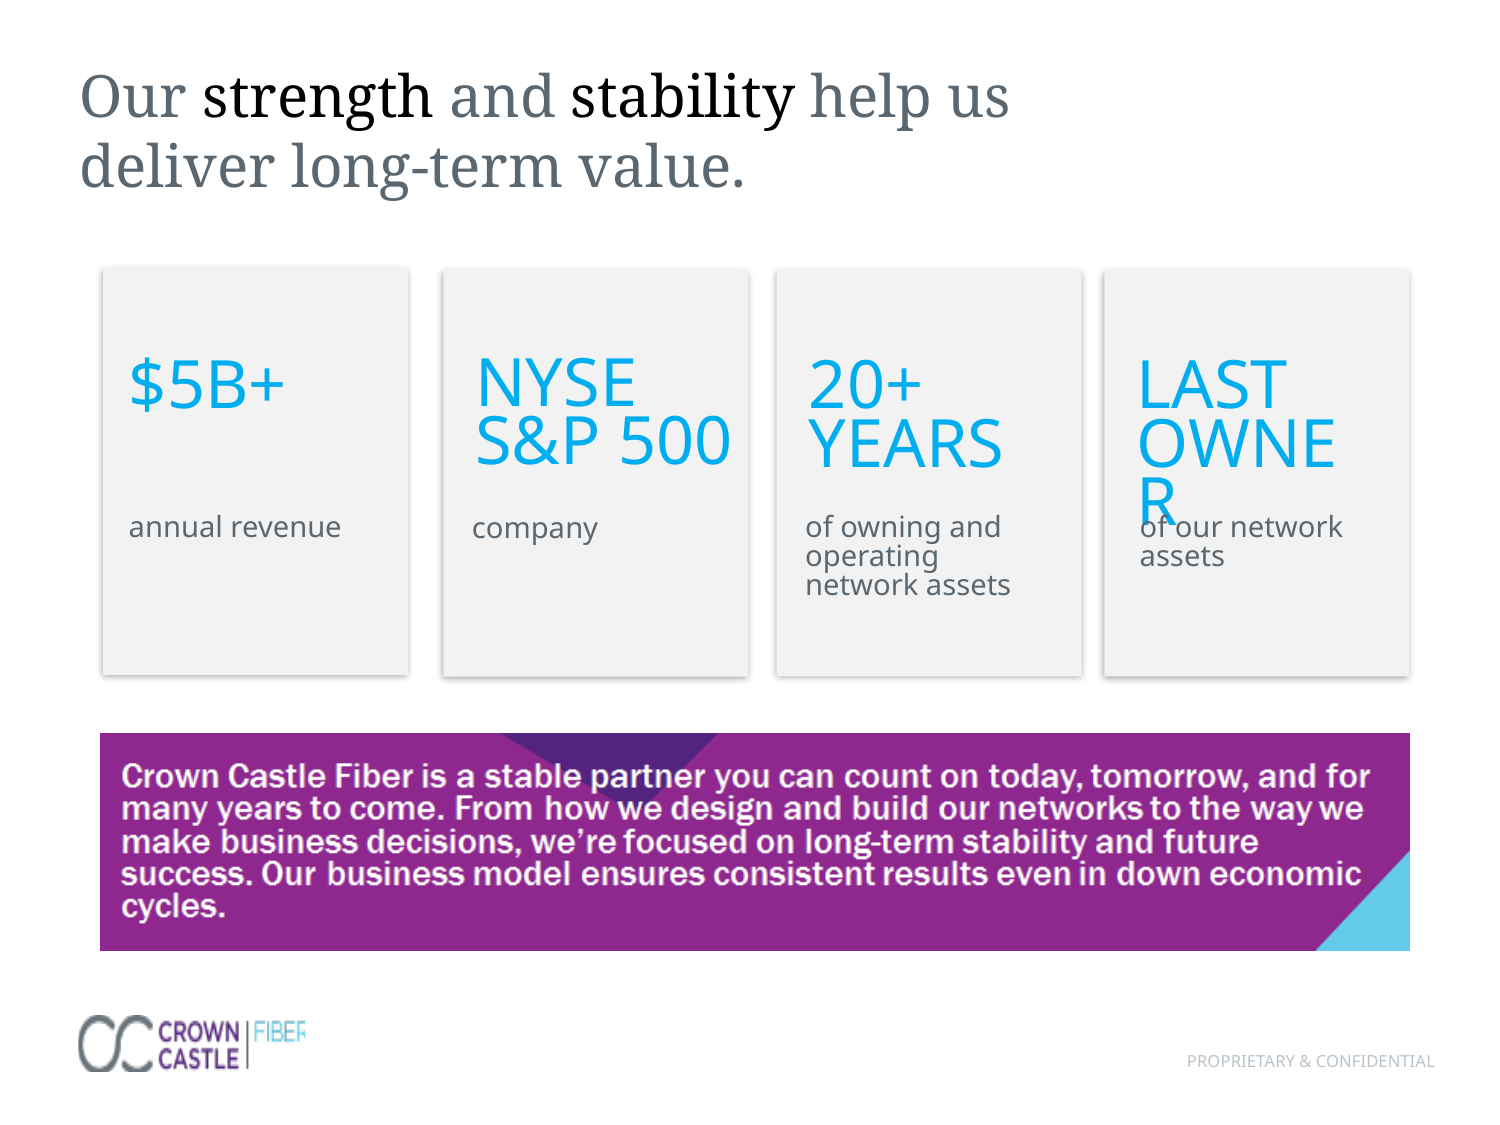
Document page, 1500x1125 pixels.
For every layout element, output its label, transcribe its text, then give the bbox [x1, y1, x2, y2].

picture [100, 733, 1410, 951]
text_box NYSE S&P 500 [460, 353, 771, 486]
picture [78, 1015, 306, 1072]
text_box of owning and operating network assets [790, 506, 1068, 609]
text_box [1104, 268, 1410, 677]
text_box $5B+ [113, 356, 340, 430]
text_box [776, 268, 1082, 677]
text_box [102, 266, 409, 676]
text_box Our strength and stability help us deliver long-term value. [79, 58, 1154, 199]
text_box LAST OWNER [1121, 356, 1392, 547]
text_box PROPRIETARY & CONFIDENTIAL [1017, 1051, 1436, 1072]
text_box annual revenue [113, 506, 392, 551]
text_box 20+ YEARS [794, 356, 1065, 488]
text_box [443, 268, 749, 677]
text_box of our network assets [1124, 506, 1403, 580]
text_box company [457, 507, 735, 552]
